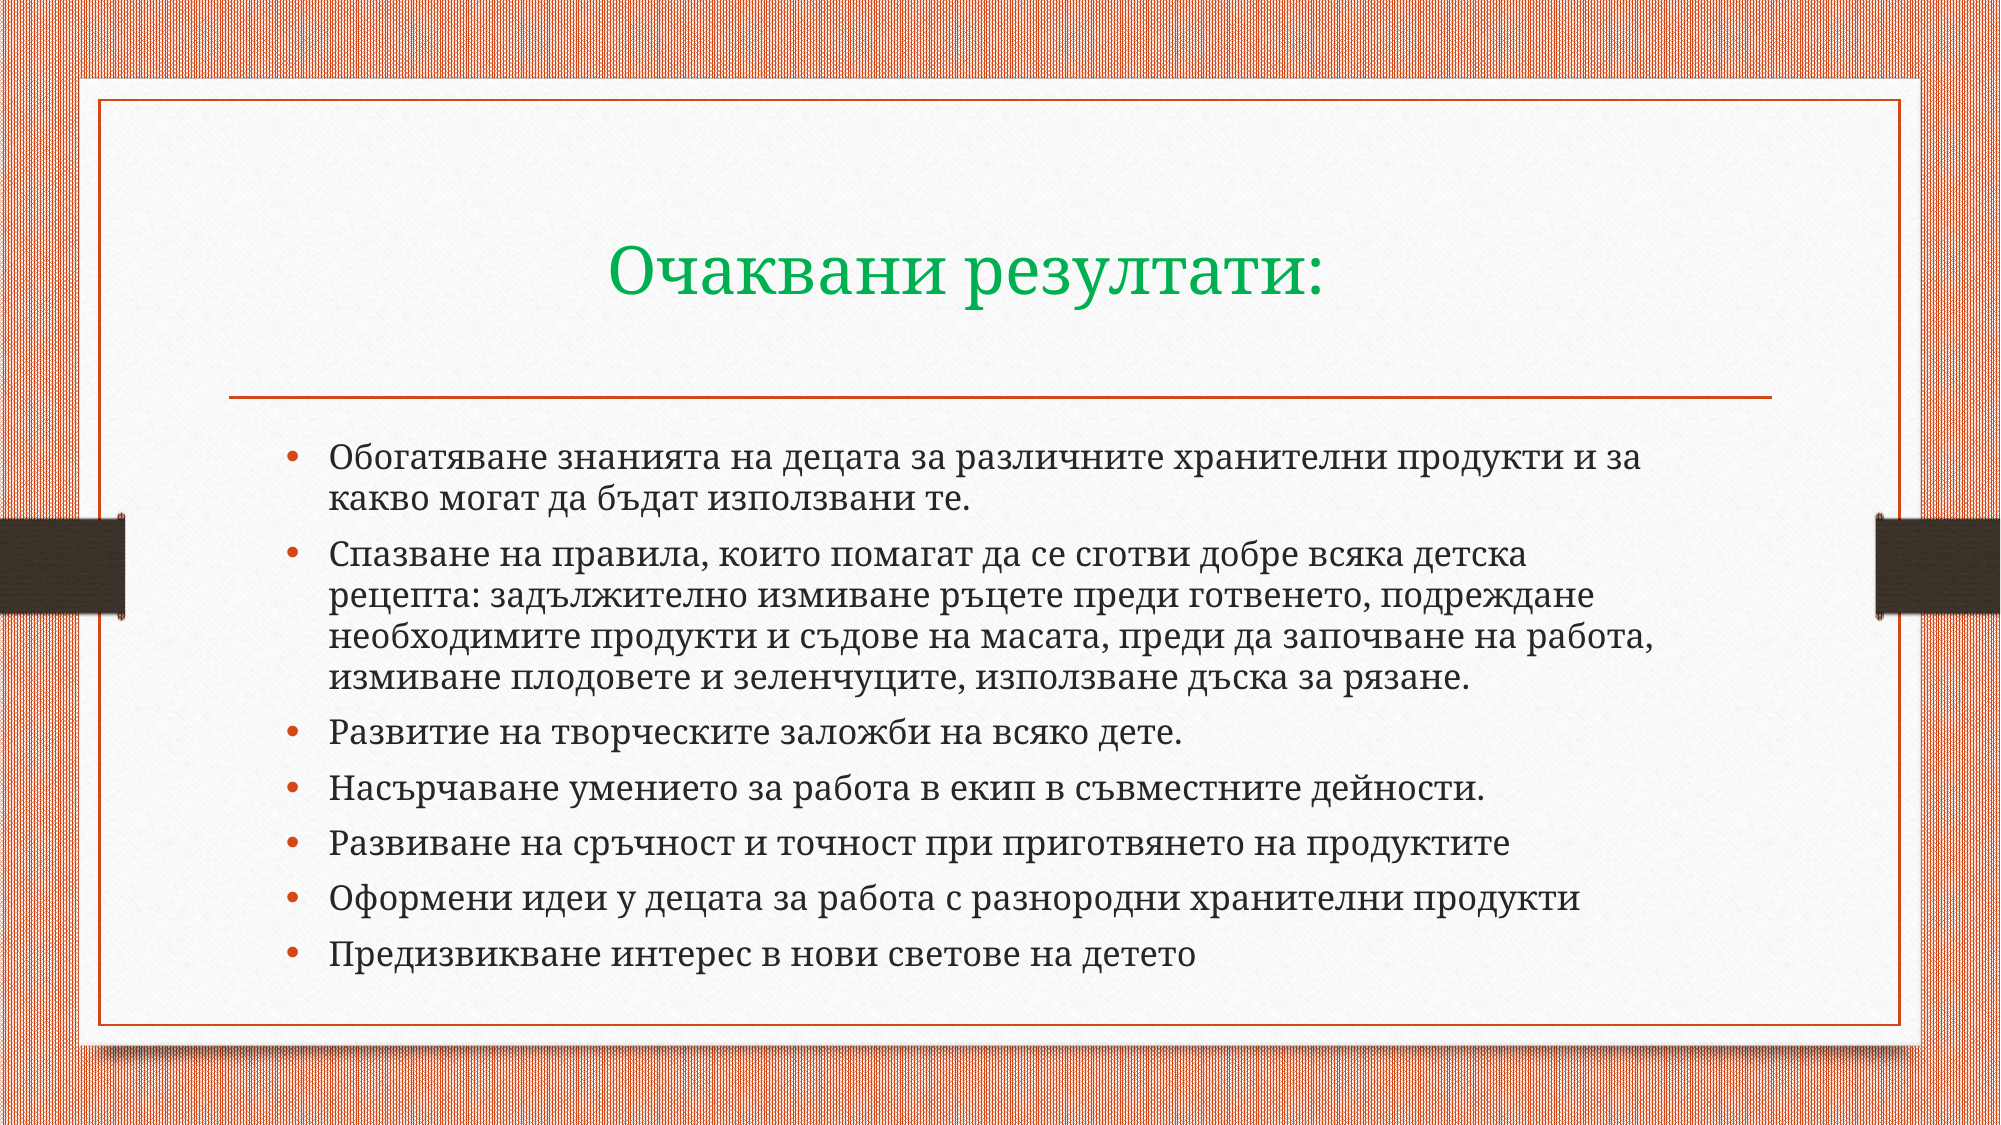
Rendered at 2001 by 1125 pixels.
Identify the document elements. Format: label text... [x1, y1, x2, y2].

list Обогатяване знанията на децата за различните хранителни продукти и за какво могат да бъдат използвани те. Спазване на правила, които помагат да се сготви добре всяка детска рецепта: задължително измиване ръцете преди готвенето, подреждане необходимите продукти и съдове на масата, преди да започване на работа, измиване плодовете и зеленчуците, използване дъска за рязане. Развитие на творческите заложби на всяко дете. Насърчаване умението за работа в екип в съвместните дейности. Развиване на сръчност и точност при приготвянето на продуктите Оформени идеи у децата за работа с разнородни хранителни продукти Предизвикване интерес в нови светове на детето [270, 427, 1680, 992]
title Очаквани резултати: [179, 161, 1755, 375]
picture [0, 0, 2001, 1125]
